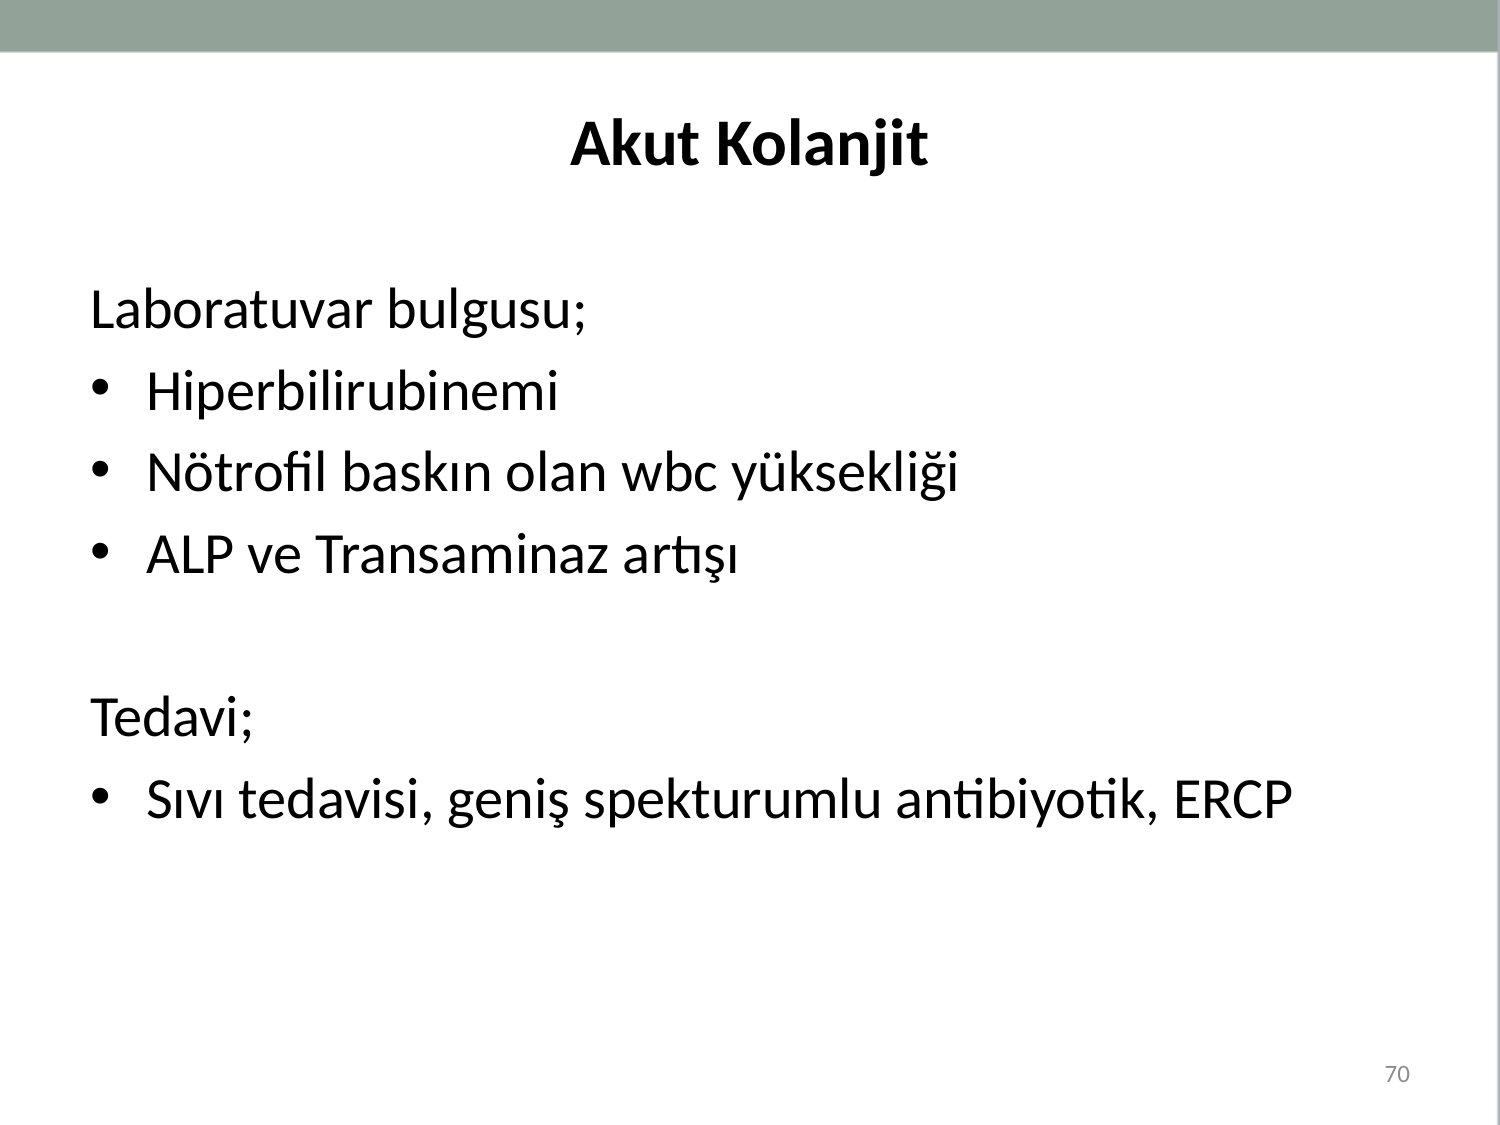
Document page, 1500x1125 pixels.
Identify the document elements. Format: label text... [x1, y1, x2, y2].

picture [0, 0, 1500, 1125]
list Laboratuvar bulgusu; Hiperbilirubinemi Nötrofil baskın olan wbc yüksekliği ALP ve Transaminaz artışı Tedavi; Sıvı tedavisi, geniş spekturumlu antibiyotik, ERCP [75, 262, 1425, 1005]
slide_number 70 [1074, 1042, 1425, 1103]
title Akut Kolanjit [75, 45, 1425, 233]
